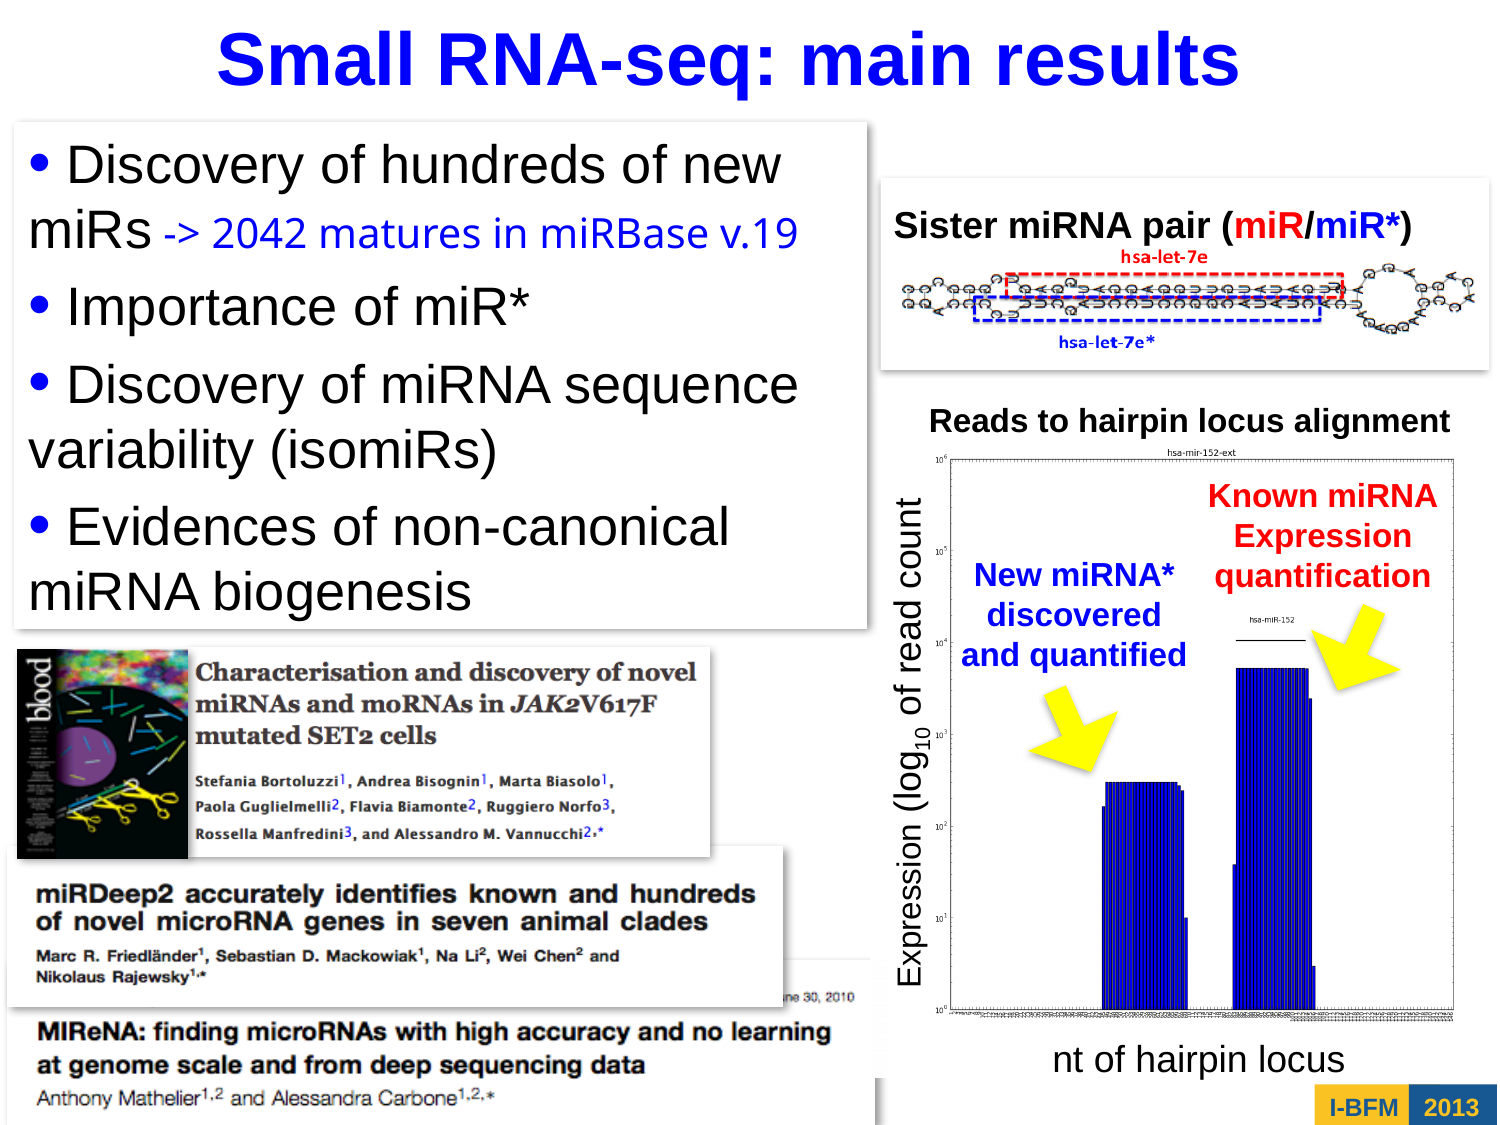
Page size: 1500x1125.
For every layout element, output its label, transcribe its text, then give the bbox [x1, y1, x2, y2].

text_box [880, 177, 1490, 371]
text_box Small RNA-seq: main results [0, 2, 1500, 108]
text_box Discovery of hundreds of new miRs -> 2042 matures in miRBase v.19 Importance of miR* Discovery of miRNA sequence variability (isomiRs) Evidences of non-canonical miRNA biogenesis [14, 121, 867, 629]
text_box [1314, 1089, 1498, 1124]
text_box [17, 647, 862, 1112]
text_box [869, 390, 1500, 1078]
